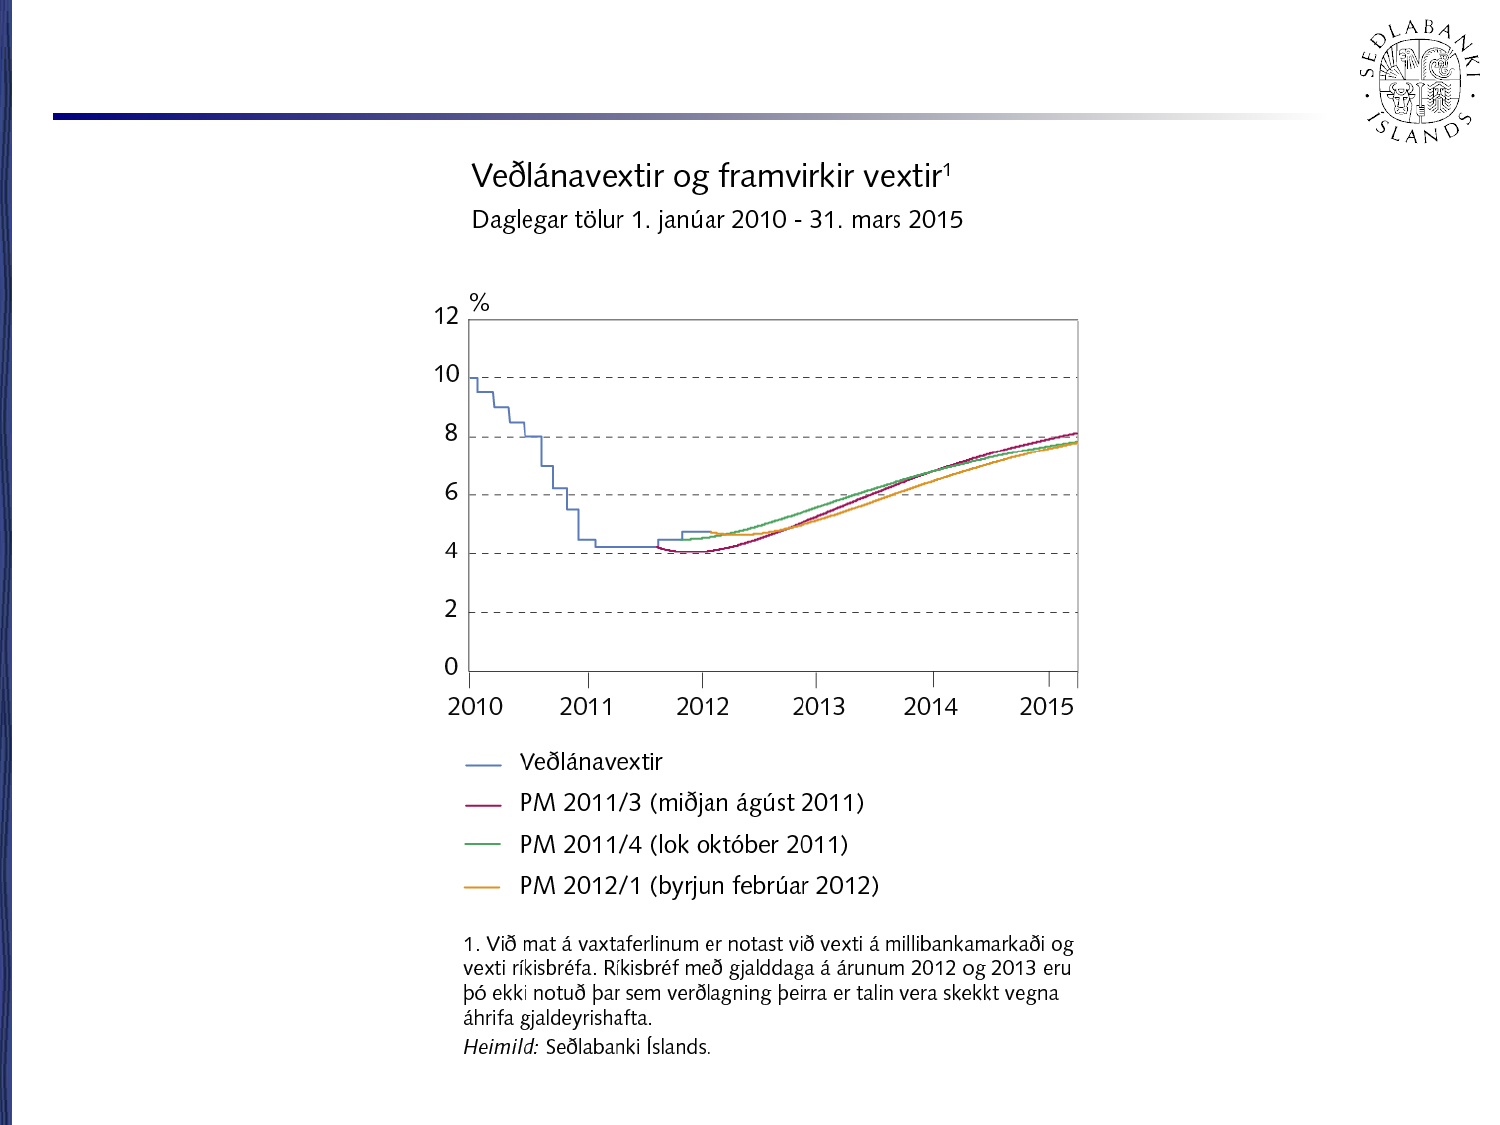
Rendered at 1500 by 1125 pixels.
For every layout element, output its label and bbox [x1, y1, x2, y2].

list [432, 148, 1080, 1059]
picture [0, 0, 12, 1125]
picture [1357, 18, 1482, 149]
